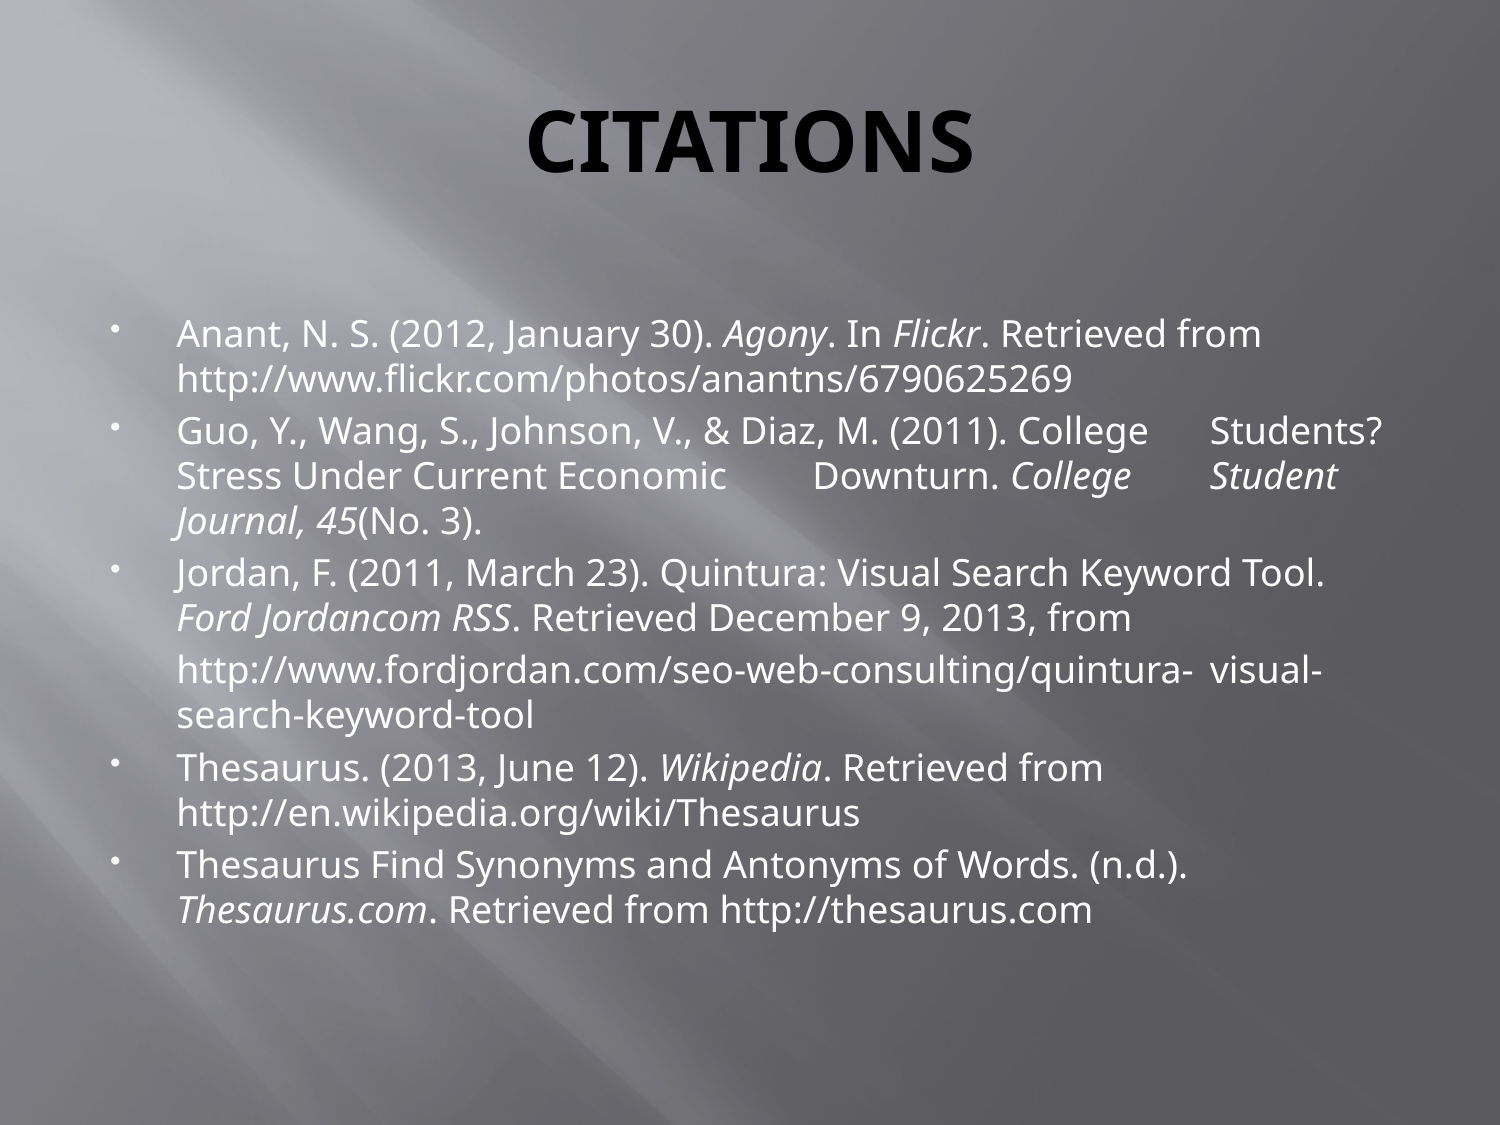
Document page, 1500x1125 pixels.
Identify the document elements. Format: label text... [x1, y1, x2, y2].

list Anant, N. S. (2012, January 30). Agony. In Flickr. Retrieved from http://www.flickr.com/photos/anantns/6790625269 Guo, Y., Wang, S., Johnson, V., & Diaz, M. (2011). College Students? Stress Under Current Economic Downturn. College Student Journal, 45(No. 3). Jordan, F. (2011, March 23). Quintura: Visual Search Keyword Tool. Ford Jordancom RSS. Retrieved December 9, 2013, from http://www.fordjordan.com/seo-web-consulting/quintura- visual-search-keyword-tool Thesaurus. (2013, June 12). Wikipedia. Retrieved from http://en.wikipedia.org/wiki/Thesaurus Thesaurus Find Synonyms and Antonyms of Words. (n.d.). Thesaurus.com. Retrieved from http://thesaurus.com [75, 249, 1425, 1023]
title CITATIONS [75, 45, 1425, 233]
